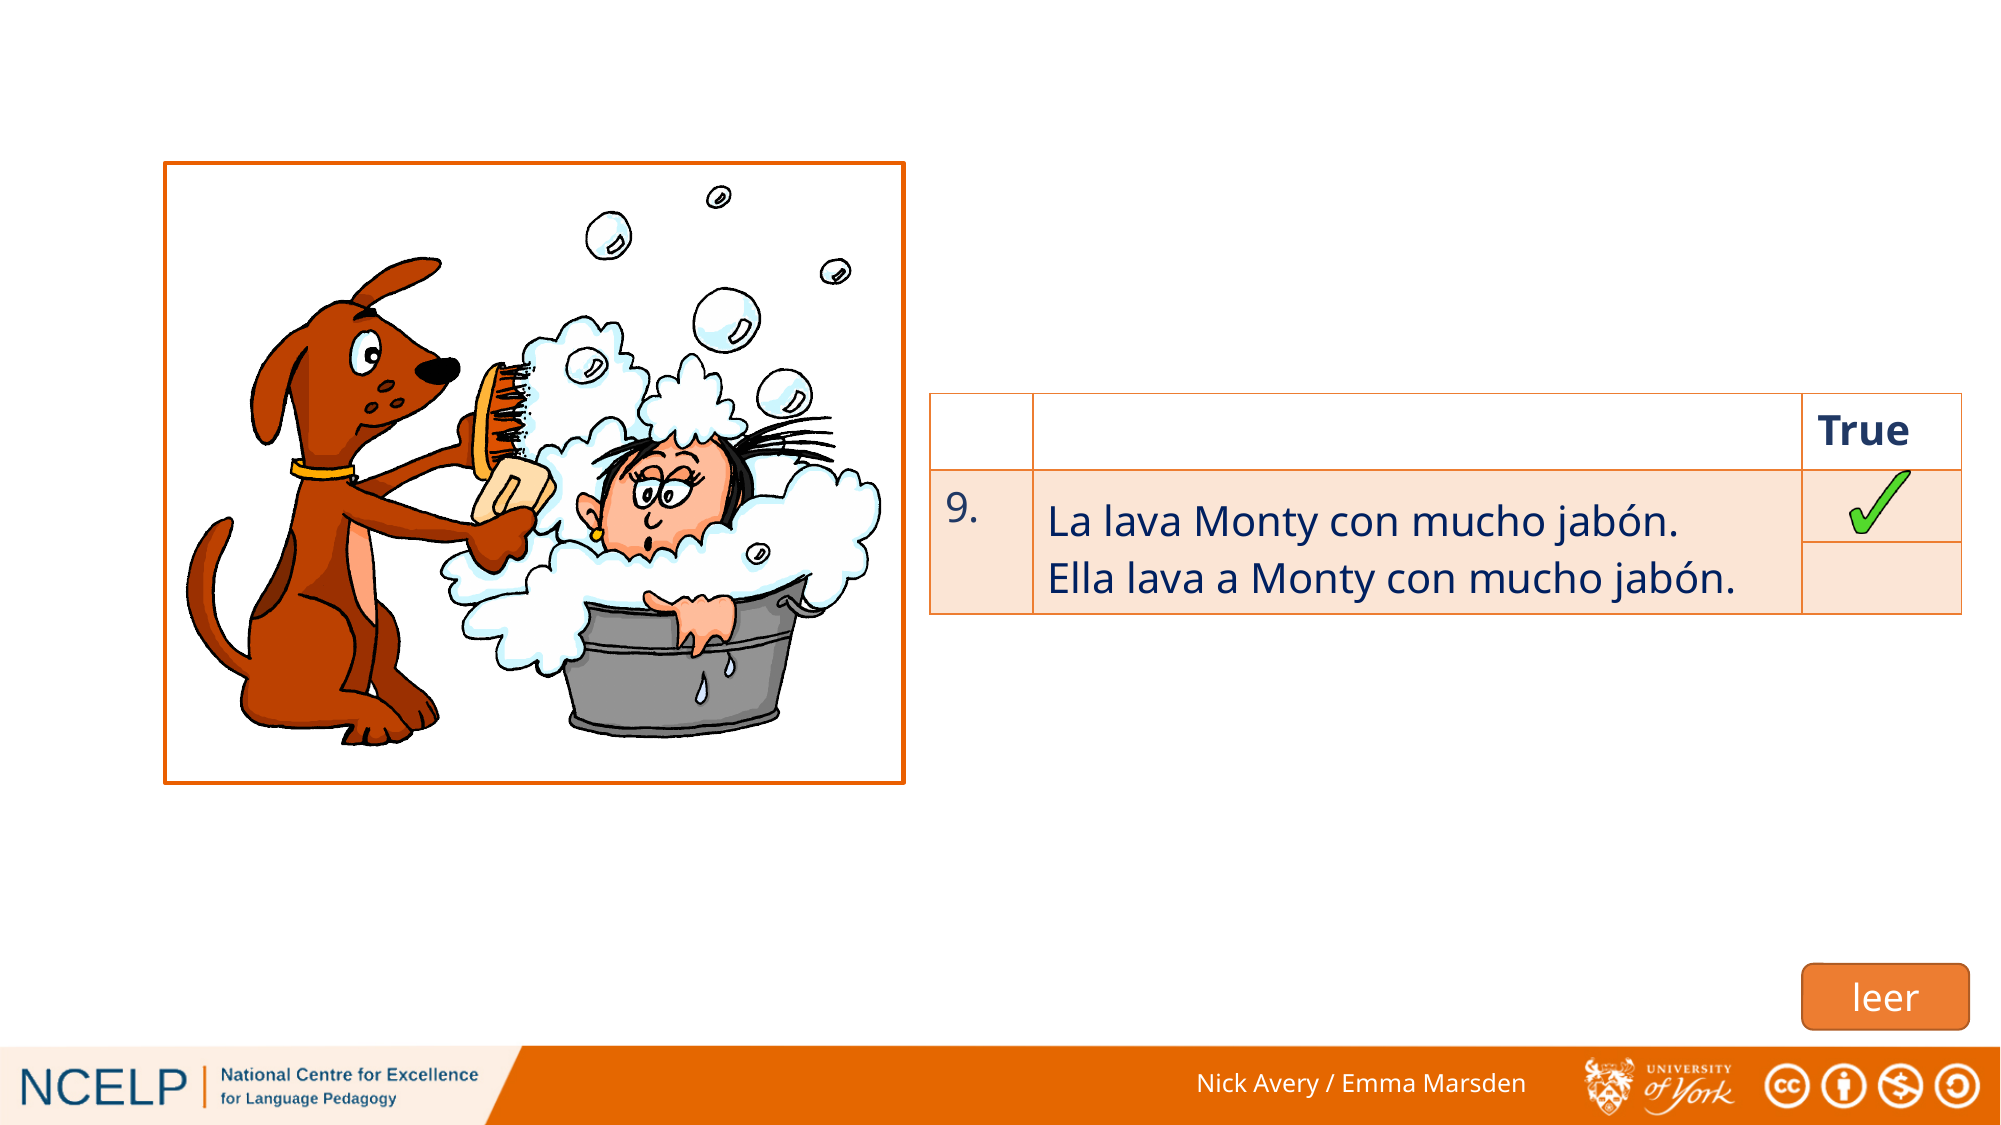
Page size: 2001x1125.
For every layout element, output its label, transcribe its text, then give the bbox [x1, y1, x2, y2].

table_header [931, 394, 1032, 469]
text_box leer [1801, 962, 1971, 1031]
table_cell [1803, 471, 1849, 480]
table_header [1034, 394, 1801, 469]
table_header True [1803, 394, 1961, 469]
picture [0, 0, 2001, 1125]
table_cell 9. [931, 471, 1032, 613]
text_box La lava Monty con mucho jabón. Ella lava a Monty con mucho jabón. [1032, 480, 1860, 610]
table_cell [1803, 543, 1961, 613]
text_box Nick Avery / Emma Marsden [1181, 1060, 1593, 1106]
table_cell [1034, 471, 1801, 480]
table_cell [1860, 471, 1961, 541]
